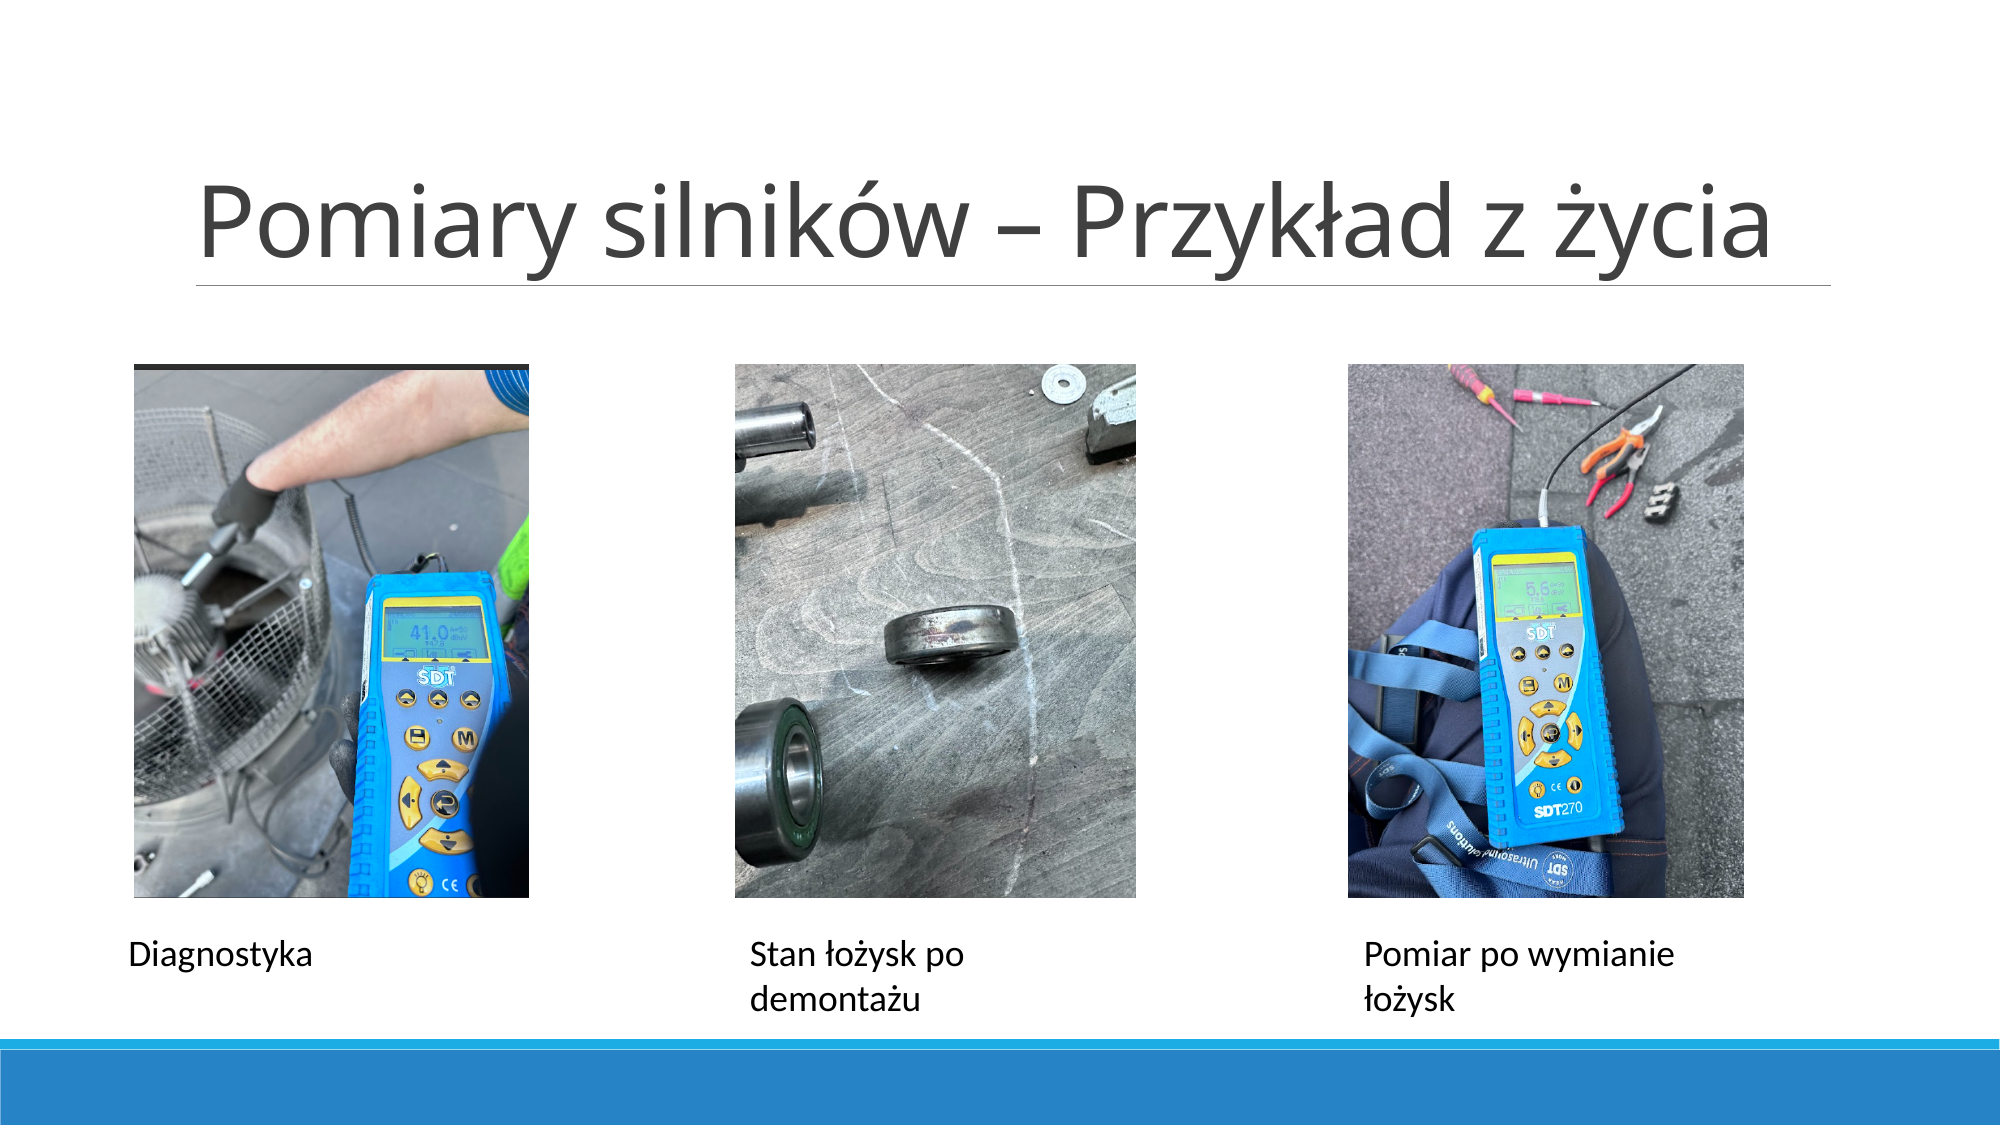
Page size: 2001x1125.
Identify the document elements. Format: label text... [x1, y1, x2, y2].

text_box Diagnostyka [113, 921, 529, 982]
picture [133, 363, 530, 899]
picture [734, 363, 1136, 899]
text_box Pomiar po wymianie łożysk [1348, 921, 1744, 1027]
title Pomiary silników – Przykład z życia [180, 47, 1830, 285]
picture [1348, 363, 1744, 899]
text_box Stan łożysk po demontażu [735, 921, 1136, 1027]
